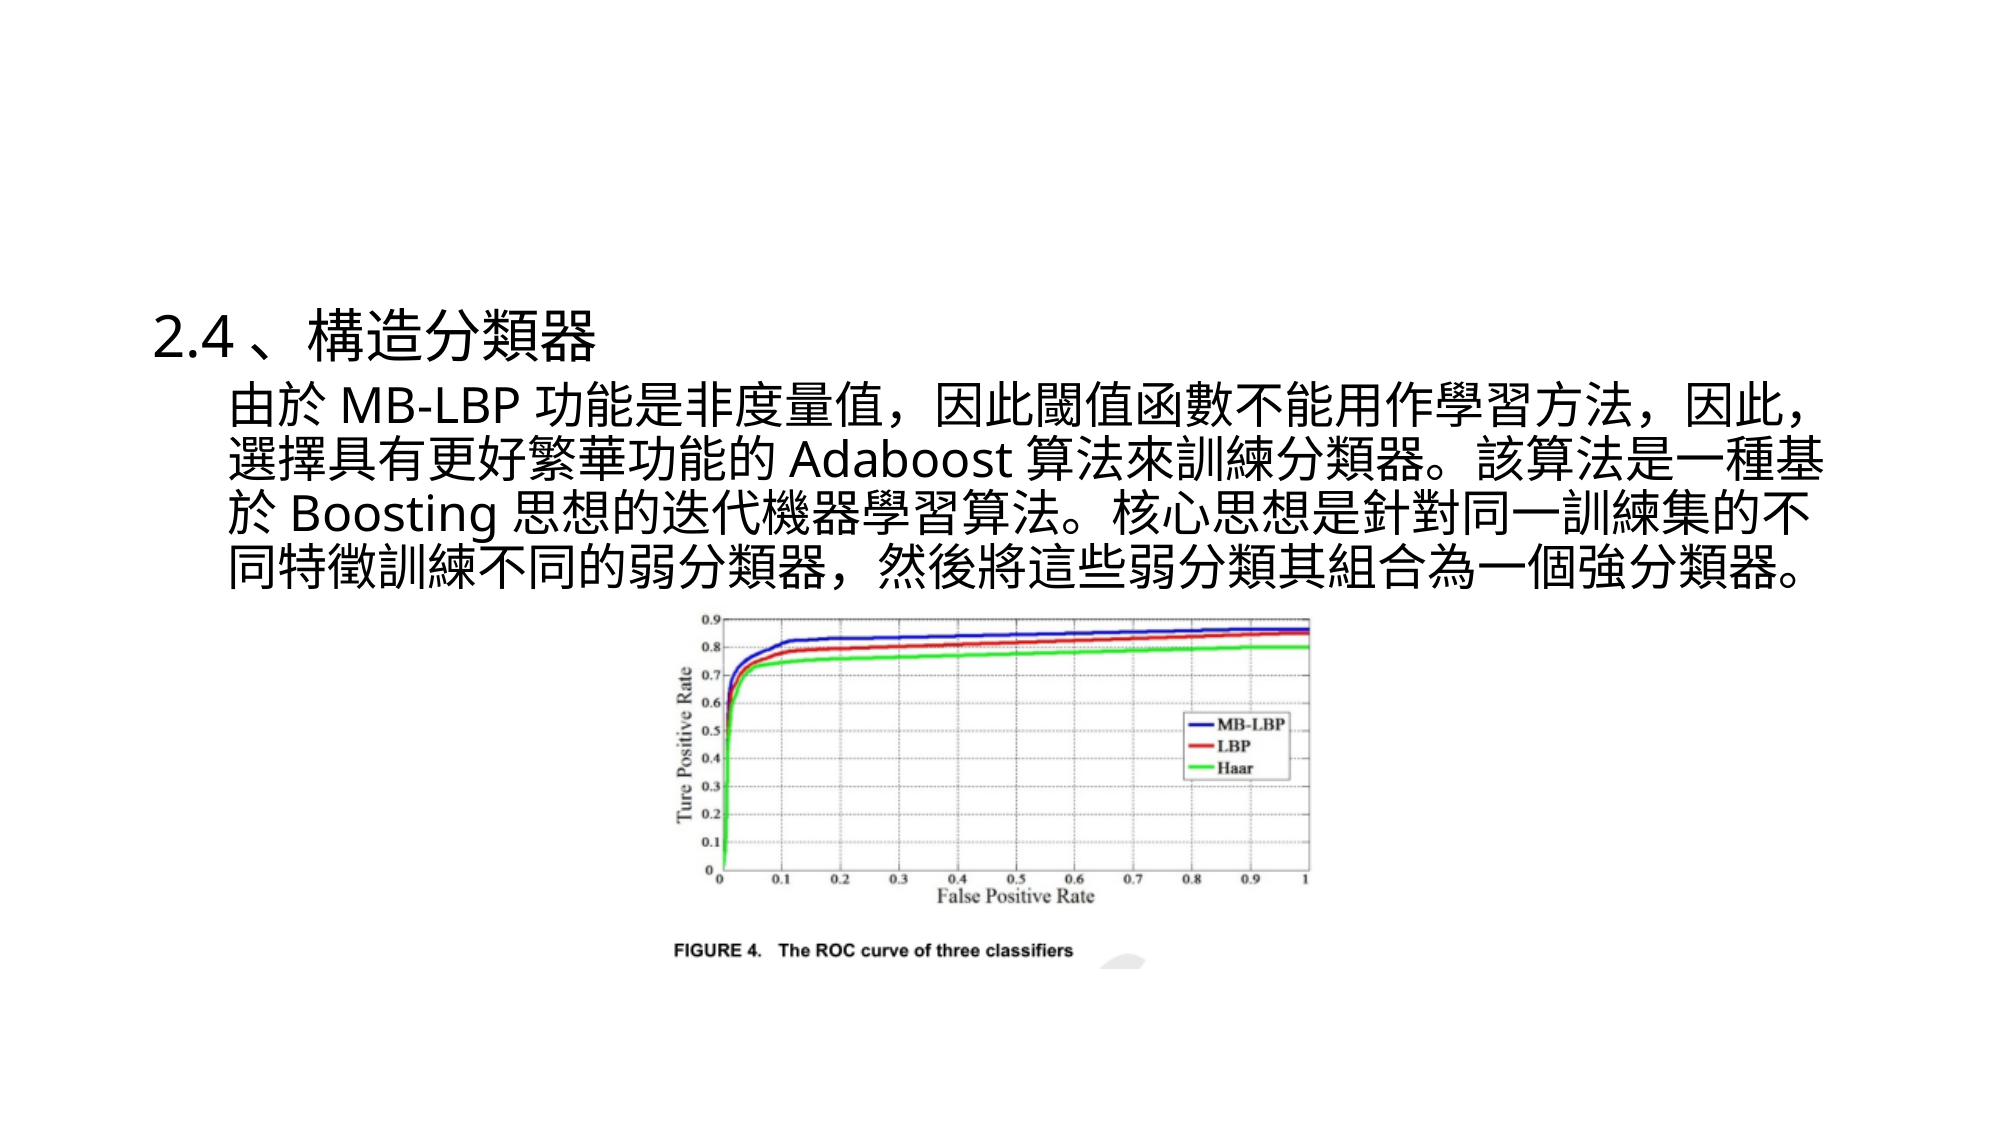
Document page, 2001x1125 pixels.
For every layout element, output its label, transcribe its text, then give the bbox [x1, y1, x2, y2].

list 2.4、構造分類器 由於MB-LBP功能是非度量值，因此閾值函數不能用作學習方法，因此，選擇具有更好繁華功能的Adaboost算法來訓練分類器。該算法是一種基於Boosting思想的迭代機器學習算法。核心思想是針對同一訓練集的不同特徵訓練不同的弱分類器，然後將這些弱分類其組合為一個強分類器。 [137, 299, 1863, 1014]
picture [667, 603, 1333, 969]
